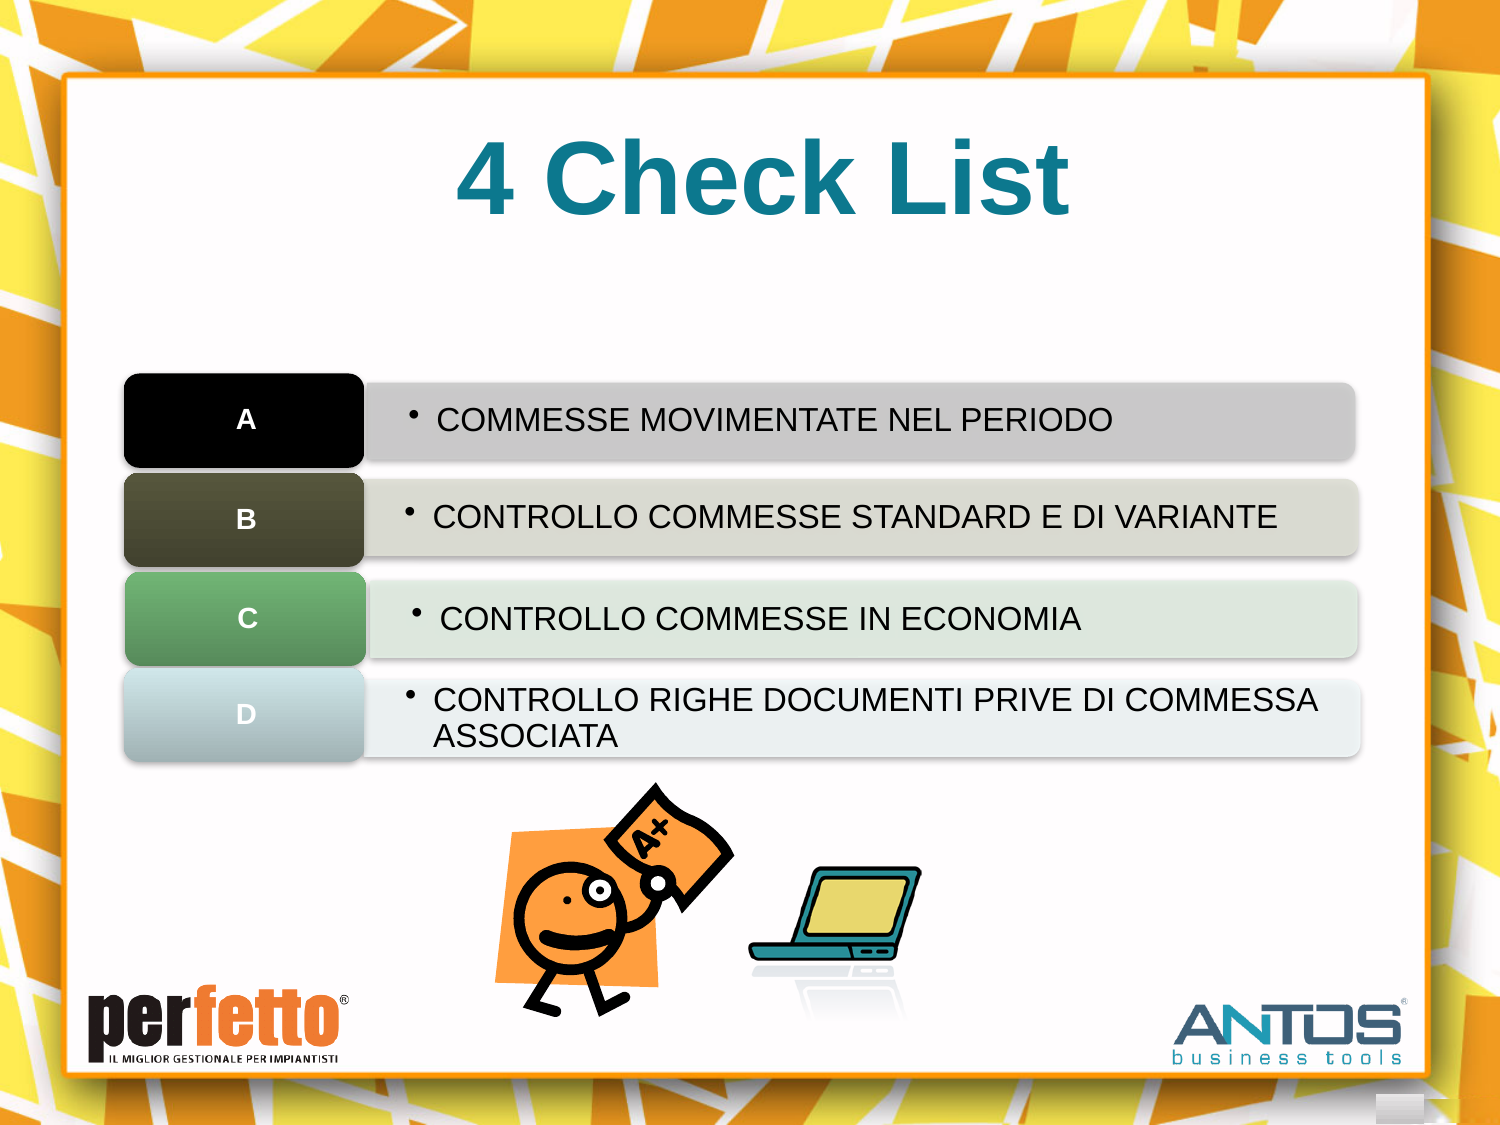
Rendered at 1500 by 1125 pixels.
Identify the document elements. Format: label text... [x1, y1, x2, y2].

picture [0, 0, 1500, 1125]
text_box 4 Check List [121, 92, 1406, 254]
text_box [111, 369, 1423, 763]
